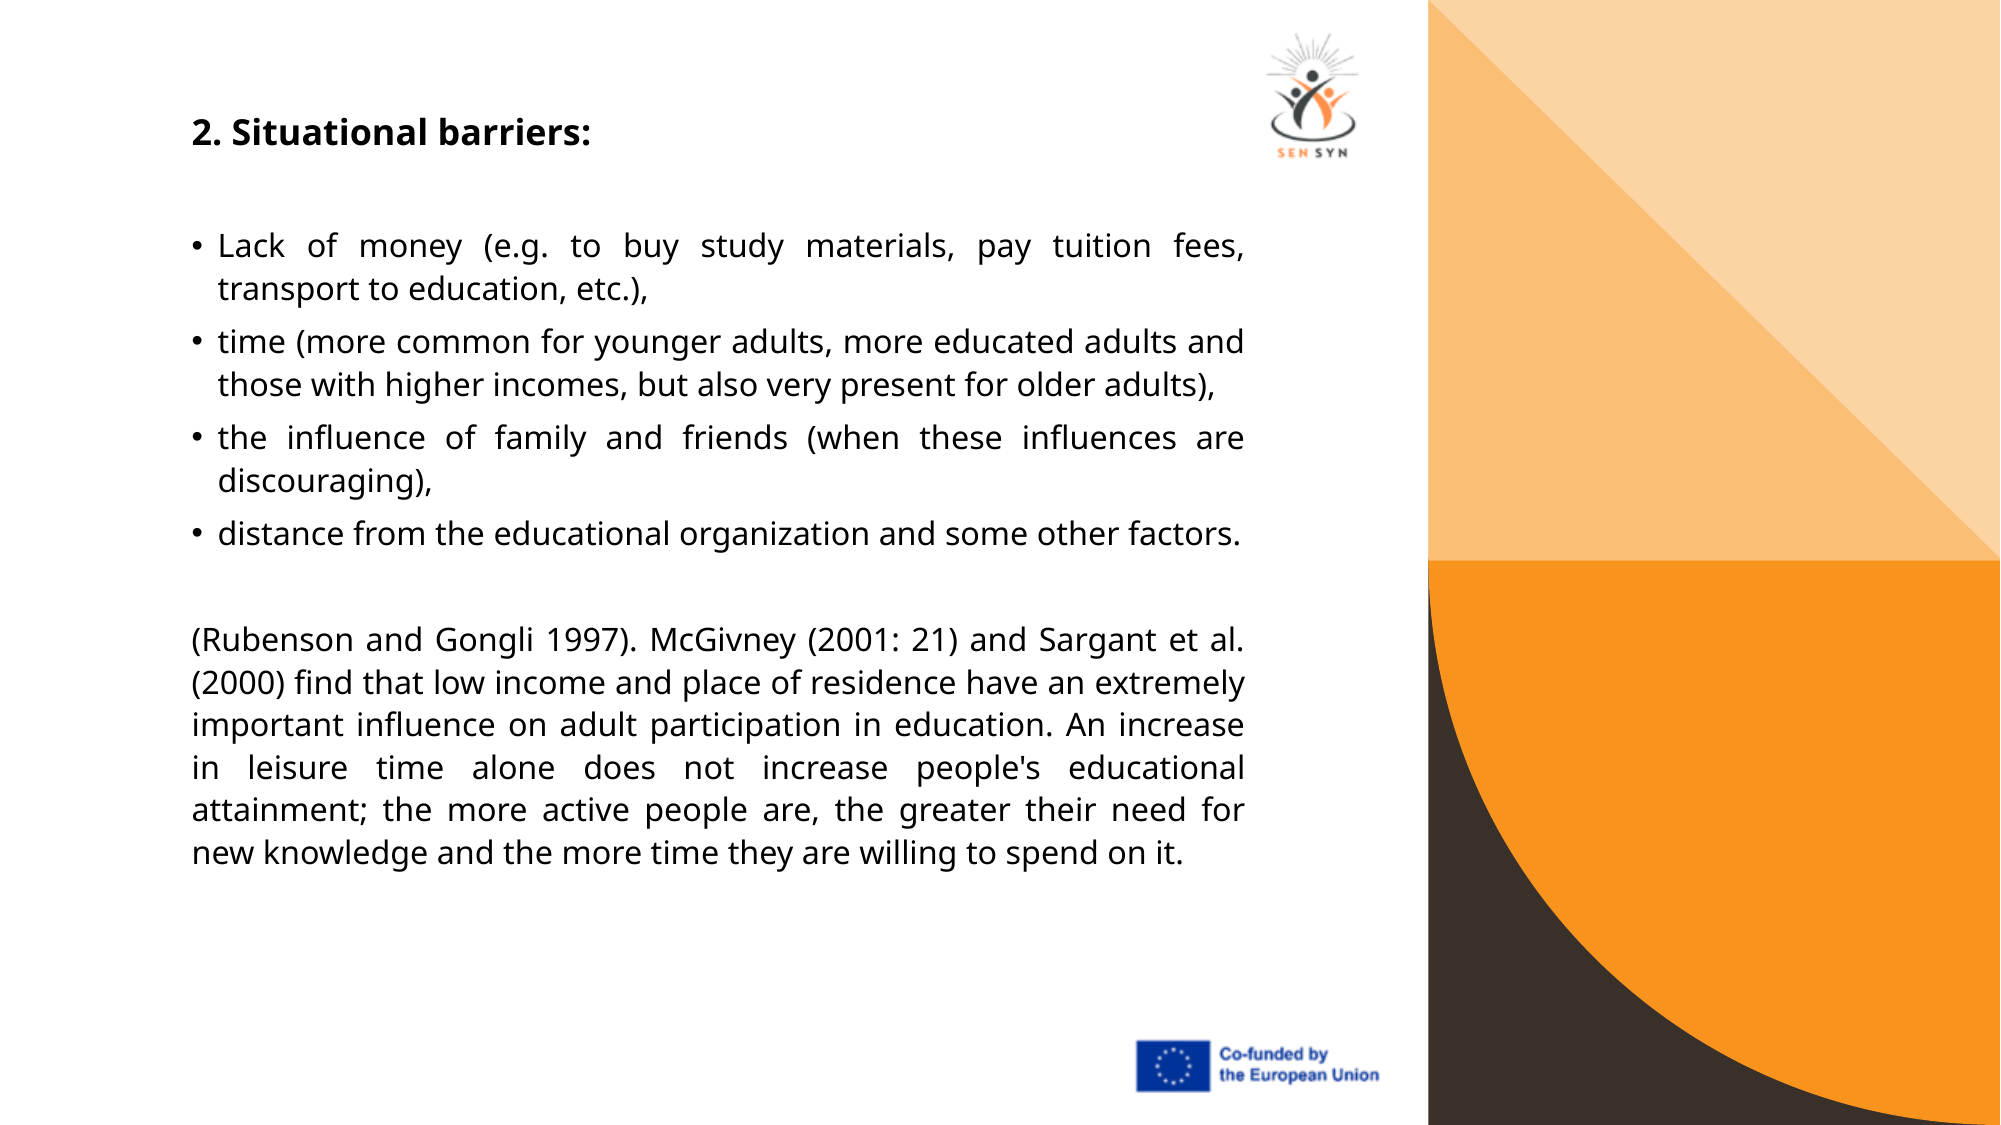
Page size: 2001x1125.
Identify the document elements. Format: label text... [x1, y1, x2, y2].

text_box [1428, 561, 2000, 1125]
text_box [1428, 0, 2000, 561]
text_box 2. Situational barriers: Lack of money (e.g. to buy study materials, pay tuition fees, transport to education, etc.), time (more common for younger adults, more educated adults and those with higher incomes, but also very present for older adults), the influence of family and friends (when these influences are discouraging), distance from the educational organization and some other factors. (Rubenson and Gongli 1997). McGivney (2001: 21) and Sargant et al. (2000) find that low income and place of residence have an extremely important influence on adult participation in education. An increase in leisure time alone does not increase people's educational attainment; the more active people are, the greater their need for new knowledge and the more time they are willing to spend on it. [176, 98, 1261, 975]
text_box [1428, 585, 1967, 1125]
picture [1132, 1037, 1389, 1096]
text_box [0, 0, 1428, 1125]
picture [1200, 0, 1427, 227]
text_box [1430, 0, 2000, 557]
